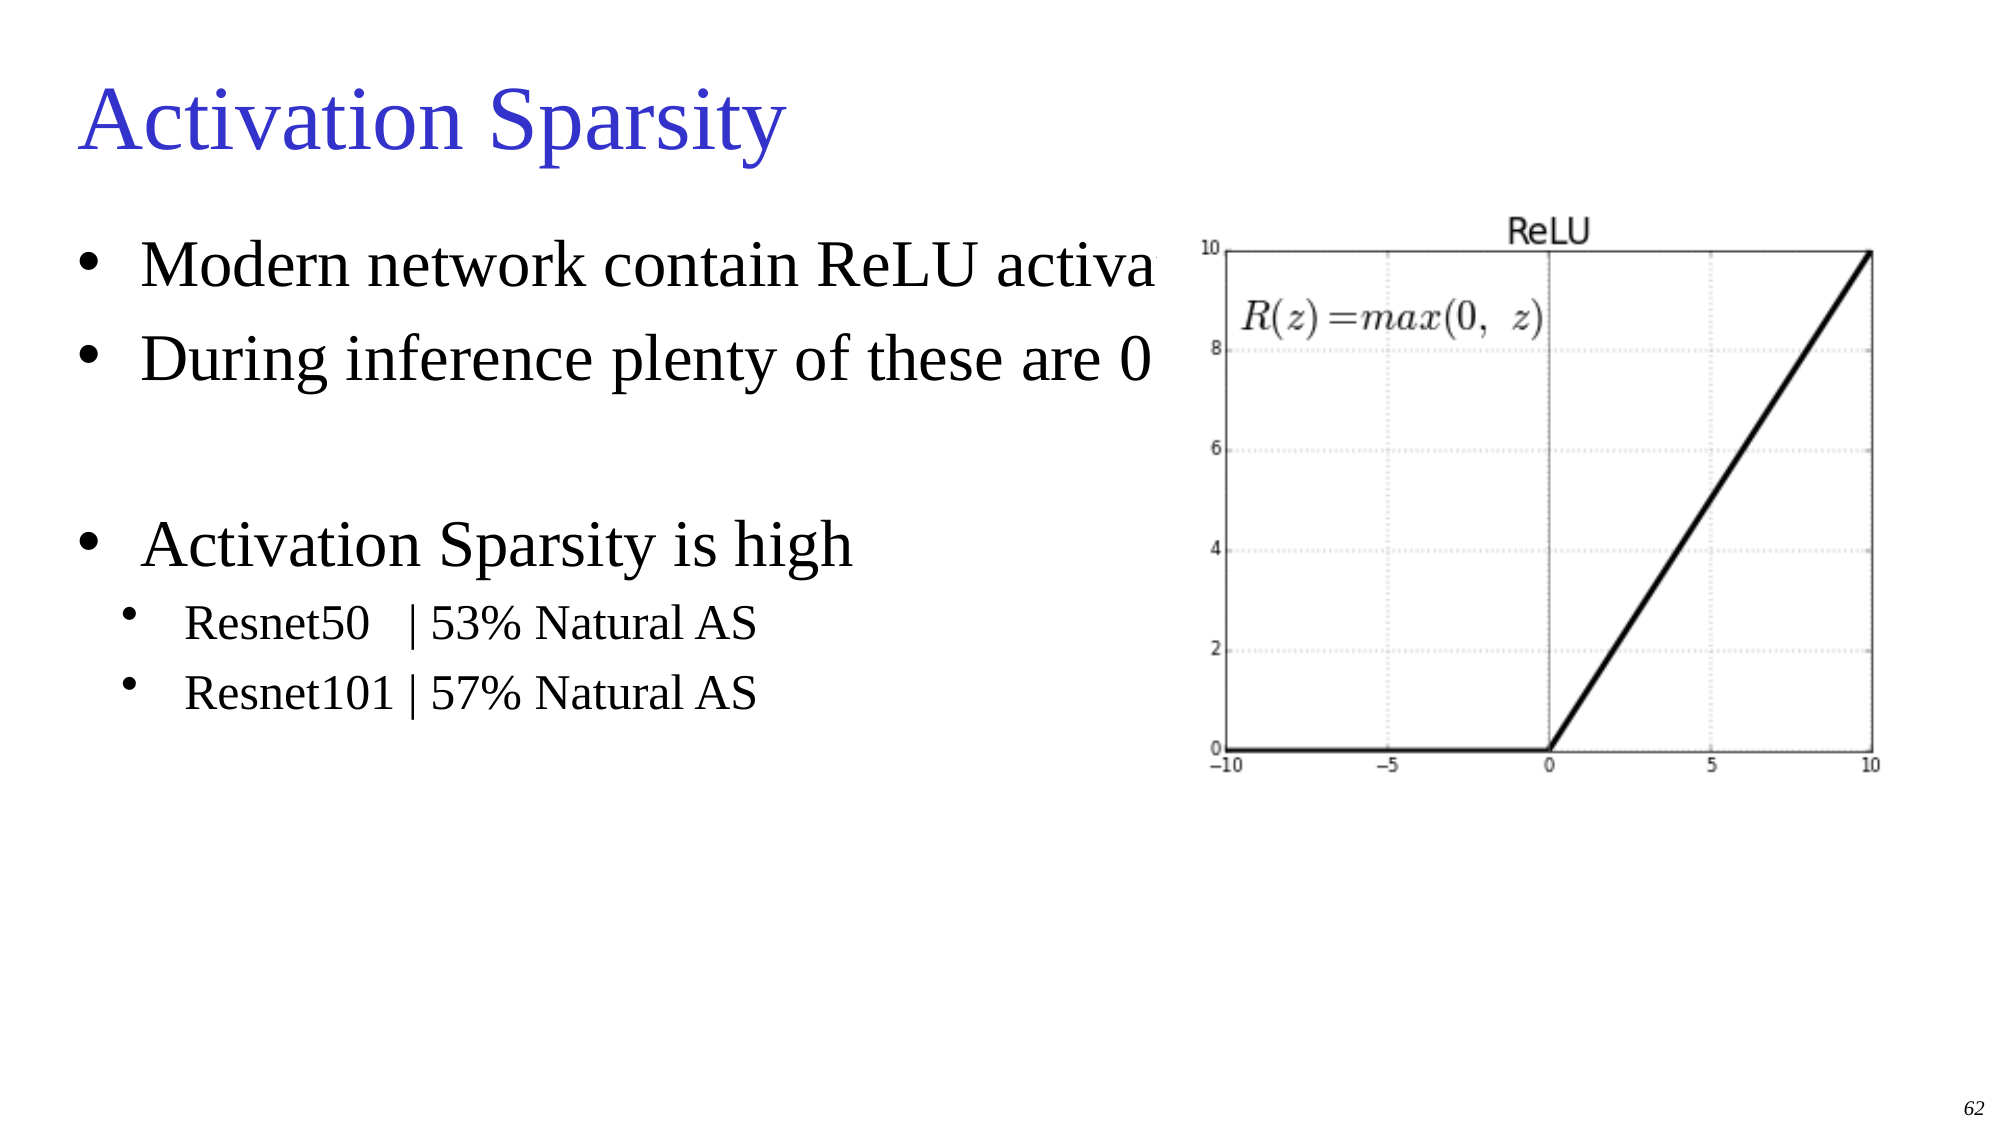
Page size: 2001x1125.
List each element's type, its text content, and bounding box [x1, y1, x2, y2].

title Activation Sparsity [62, 37, 1934, 188]
slide_number 62 [1583, 1087, 2000, 1125]
list Modern network contain ReLU activations During inference plenty of these are 0 Activation Sparsity is high Resnet50 | 53% Natural AS Resnet101 | 57% Natural AS [62, 212, 1934, 1063]
picture [1156, 205, 1901, 785]
